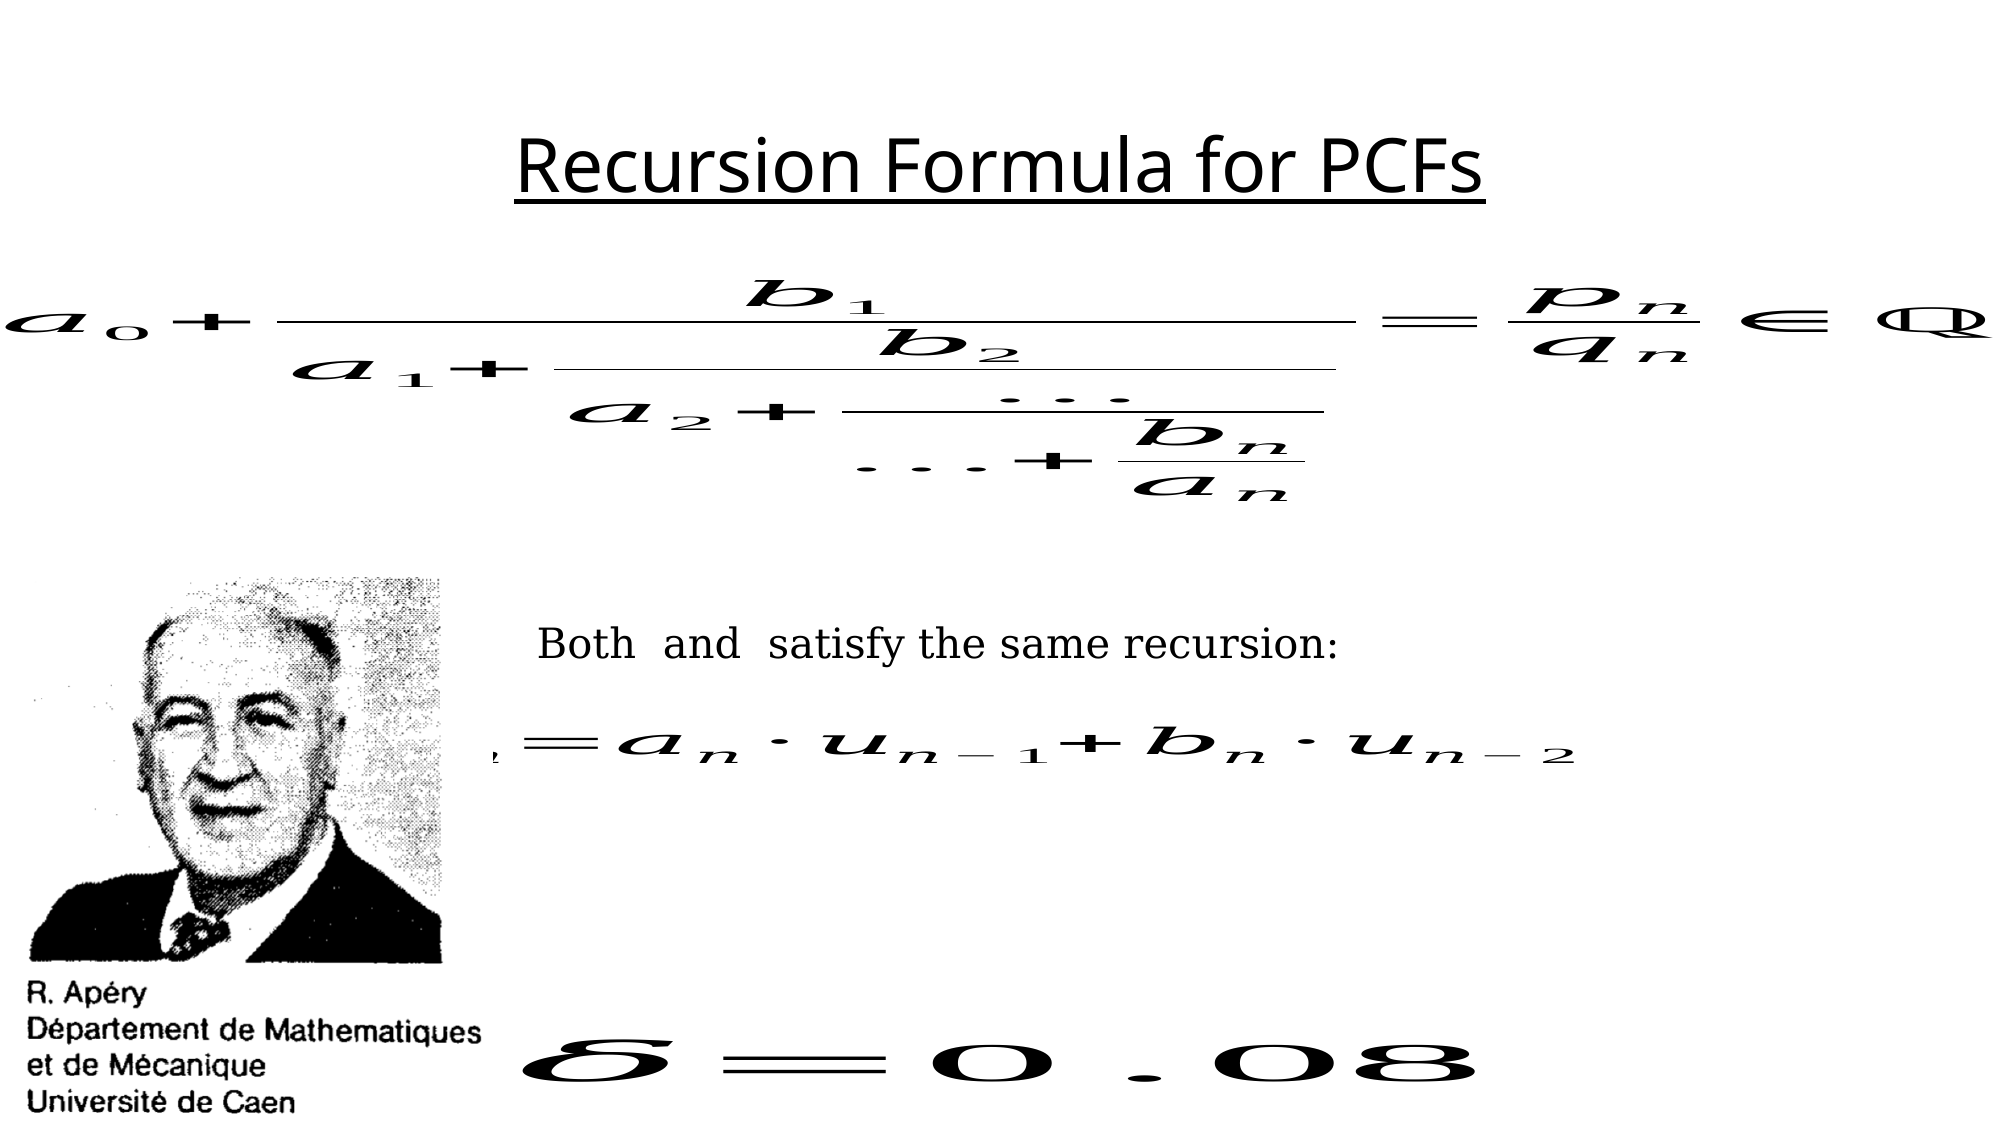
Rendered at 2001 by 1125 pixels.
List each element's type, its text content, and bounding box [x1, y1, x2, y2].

picture [0, 562, 493, 1125]
title Recursion Formula for PCFs [137, 59, 1863, 278]
